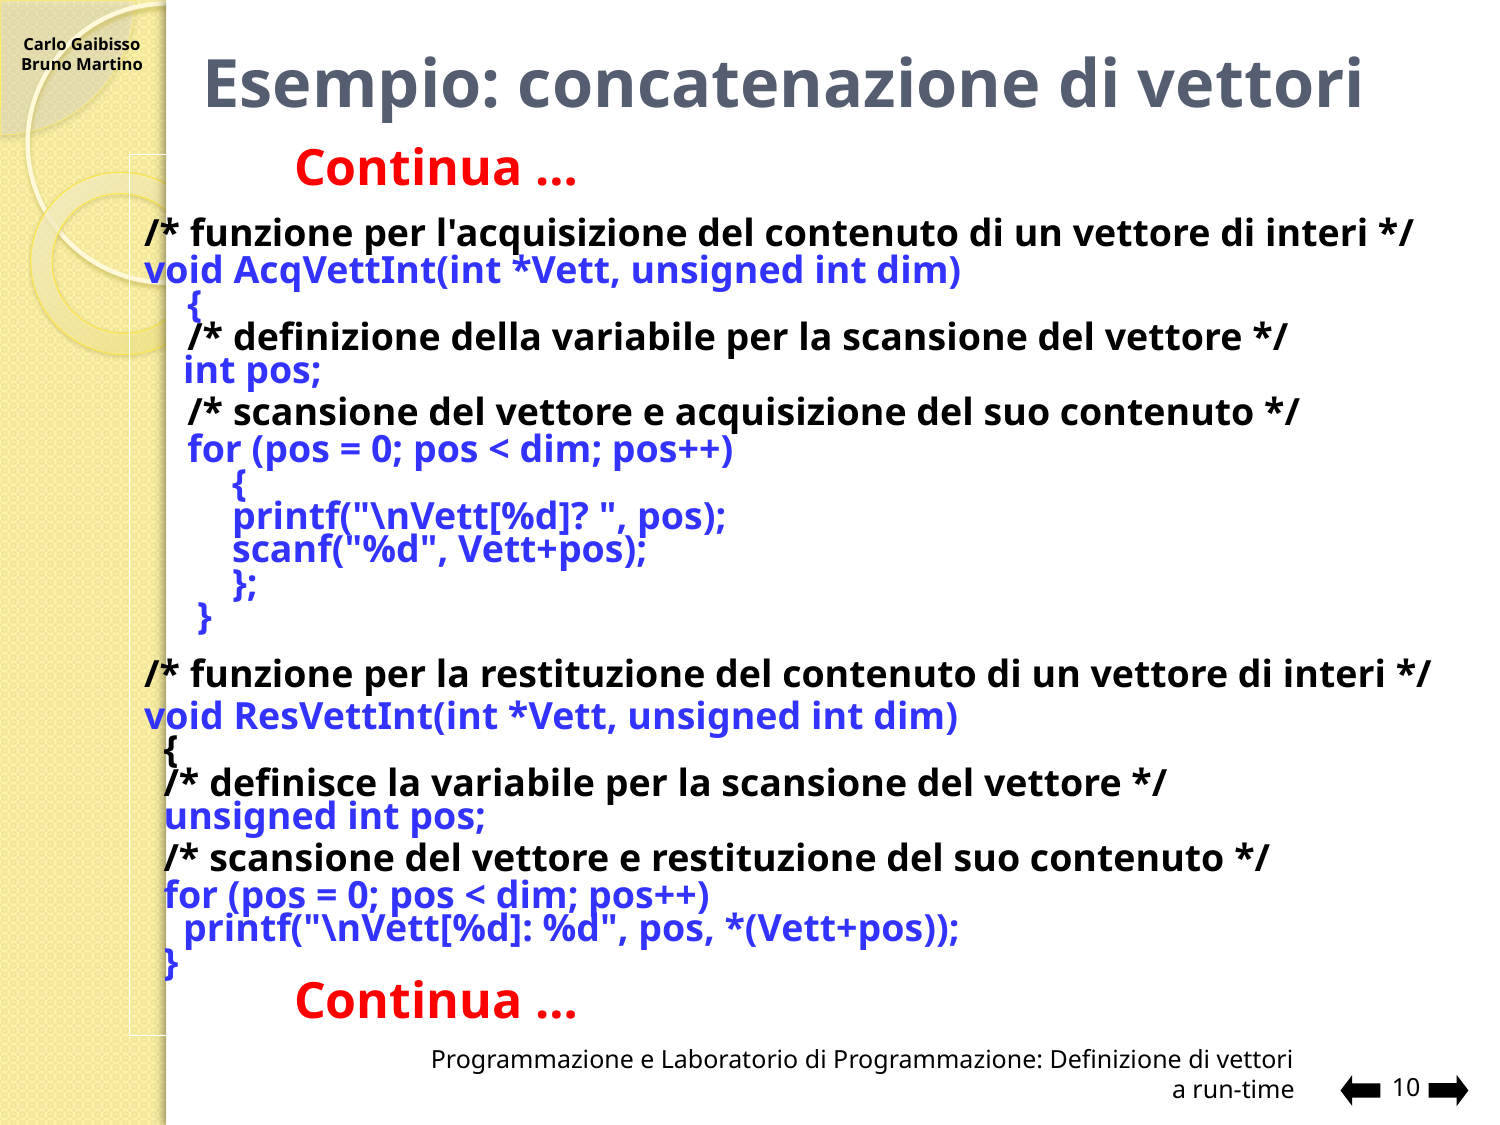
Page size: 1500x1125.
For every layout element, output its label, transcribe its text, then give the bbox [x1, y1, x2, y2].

slide_number 10 [1324, 1034, 1488, 1113]
footer Programmazione e Laboratorio di Programmazione: Definizione di vettori a run-time [395, 1036, 1310, 1111]
title Esempio: concatenazione di vettori [187, 33, 1489, 129]
text_box Continua … /* funzione per l'acquisizione del contenuto di un vettore di interi */ void AcqVettInt(int *Vett, unsigned int dim) { /* definizione della variabile per la scansione del vettore */ int pos; /* scansione del vettore e acquisizione del suo contenuto */ for (pos = 0; pos < dim; pos++) { printf("\nVett[%d]? ", pos); scanf("%d", Vett+pos); }; } /* funzione per la restituzione del contenuto di un vettore di interi */ void ResVettInt(int *Vett, unsigned int dim) { /* definisce la variabile per la scansione del vettore */ unsigned int pos; /* scansione del vettore e restituzione del suo contenuto */ for (pos = 0; pos < dim; pos++) printf("\nVett[%d]: %d", pos, *(Vett+pos)); } Continua … [129, 154, 1449, 1036]
